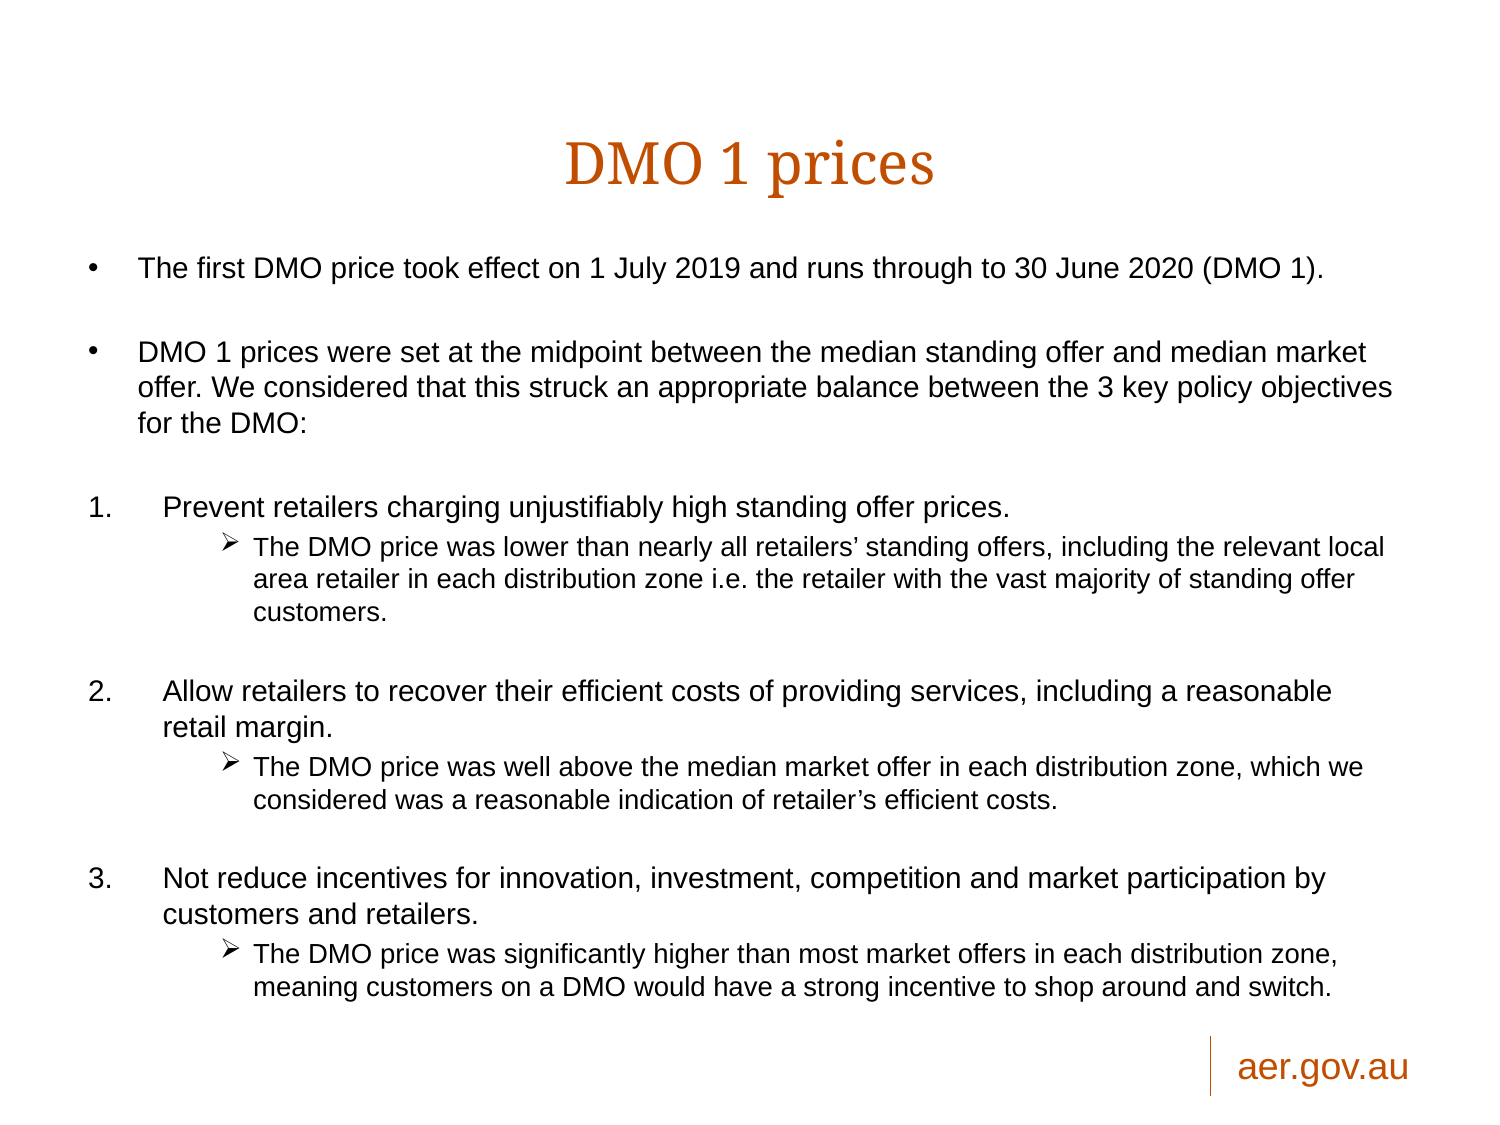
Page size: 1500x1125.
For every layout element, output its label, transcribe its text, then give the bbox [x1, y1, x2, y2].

list The first DMO price took effect on 1 July 2019 and runs through to 30 June 2020 (DMO 1). DMO 1 prices were set at the midpoint between the median standing offer and median market offer. We considered that this struck an appropriate balance between the 3 key policy objectives for the DMO: Prevent retailers charging unjustifiably high standing offer prices. The DMO price was lower than nearly all retailers’ standing offers, including the relevant local area retailer in each distribution zone i.e. the retailer with the vast majority of standing offer customers. Allow retailers to recover their efficient costs of providing services, including a reasonable retail margin. The DMO price was well above the median market offer in each distribution zone, which we considered was a reasonable indication of retailer’s efficient costs. Not reduce incentives for innovation, investment, competition and market participation by customers and retailers. The DMO price was significantly higher than most market offers in each distribution zone, meaning customers on a DMO would have a strong incentive to shop around and switch. [73, 208, 1420, 1035]
title DMO 1 prices [76, 90, 1424, 233]
